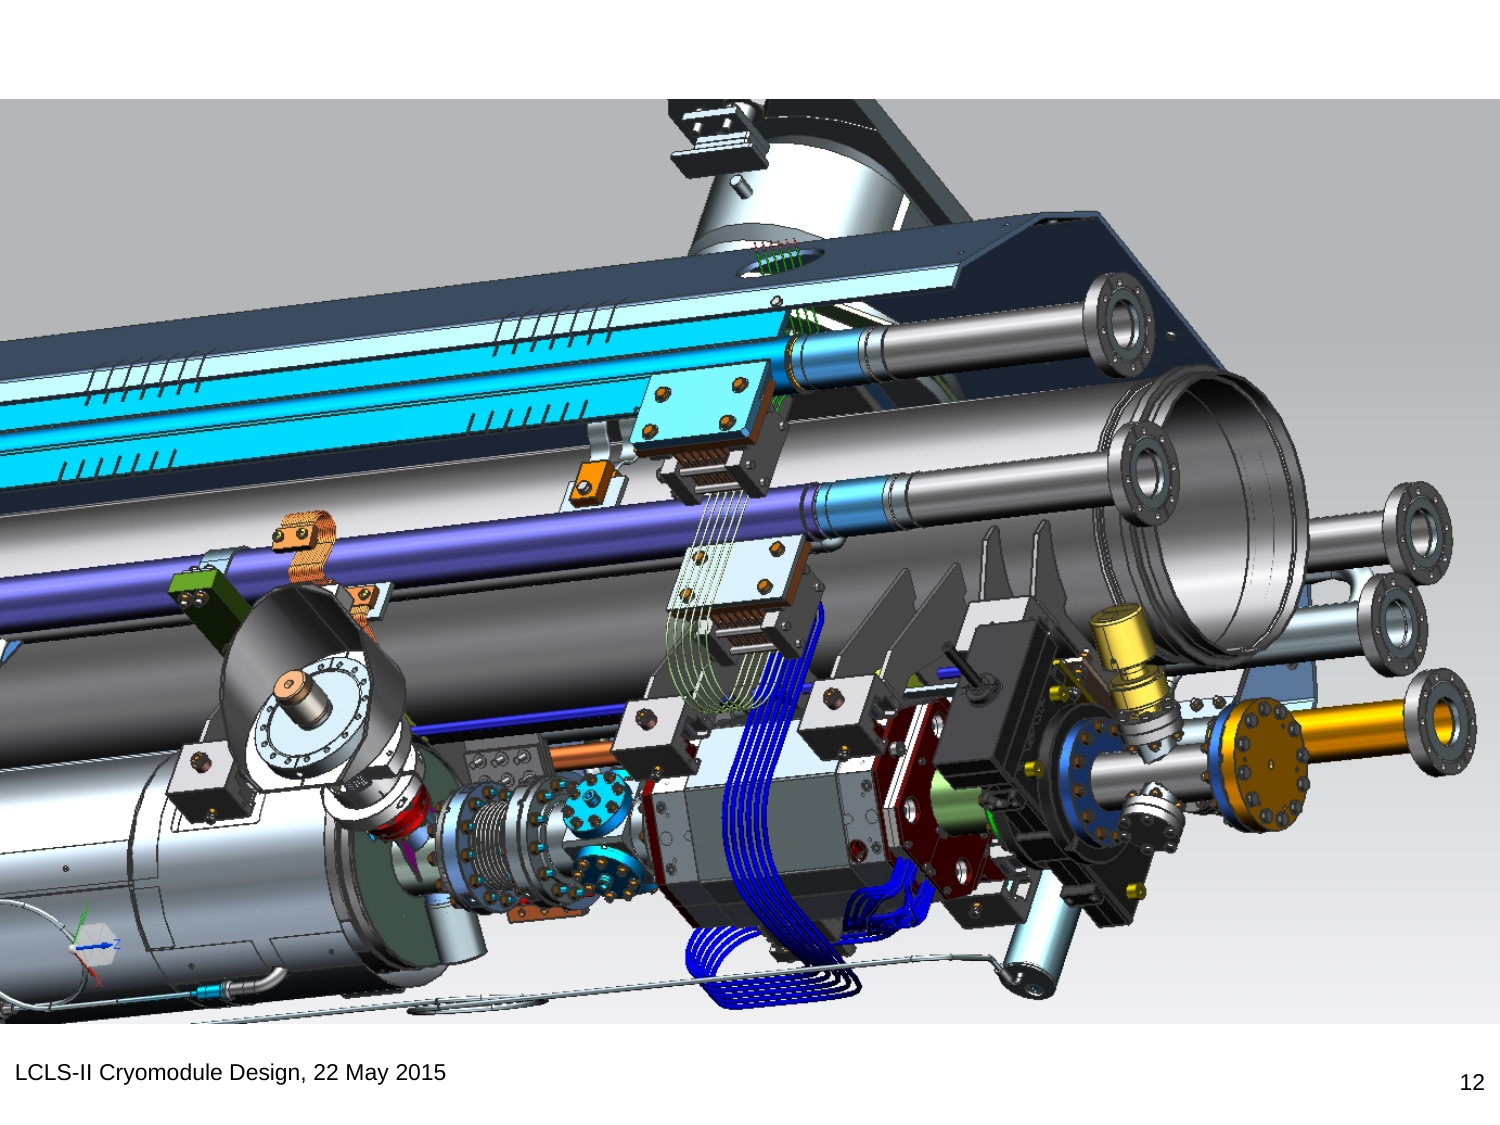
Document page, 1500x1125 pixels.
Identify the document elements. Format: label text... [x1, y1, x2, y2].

slide_number 12 [1447, 1036, 1500, 1125]
footer LCLS-II Cryomodule Design, 22 May 2015 [0, 1050, 677, 1102]
picture [0, 99, 1500, 1025]
